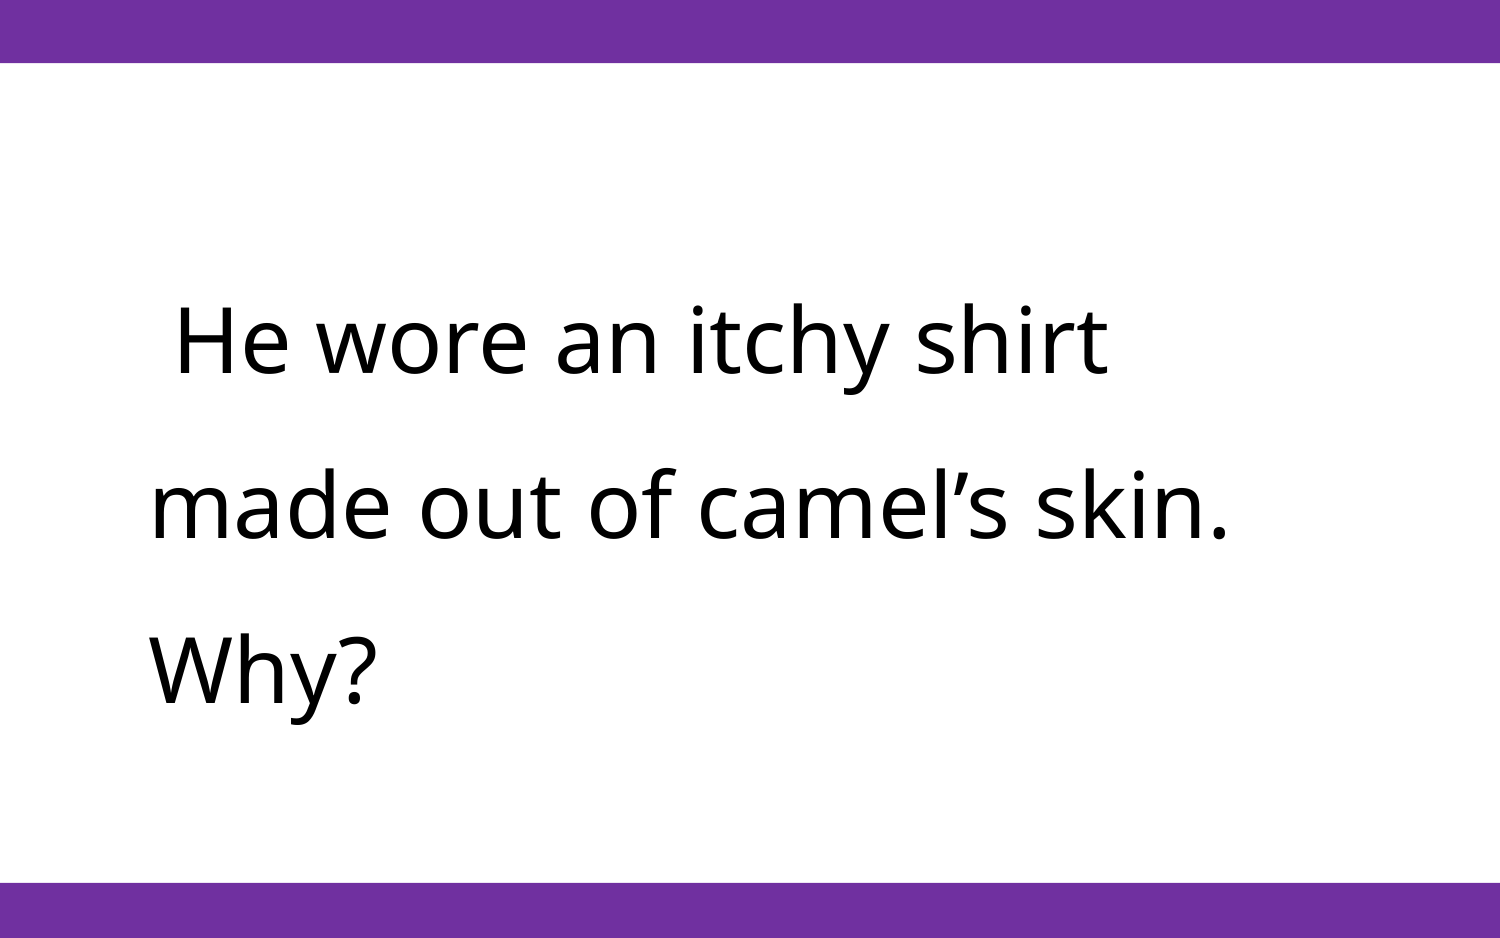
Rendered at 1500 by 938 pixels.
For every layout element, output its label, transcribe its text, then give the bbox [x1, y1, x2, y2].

text_box [0, 882, 1500, 938]
text_box [0, 0, 1500, 64]
list He wore an itchy shirt made out of camel’s skin. Why? [133, 219, 1367, 727]
